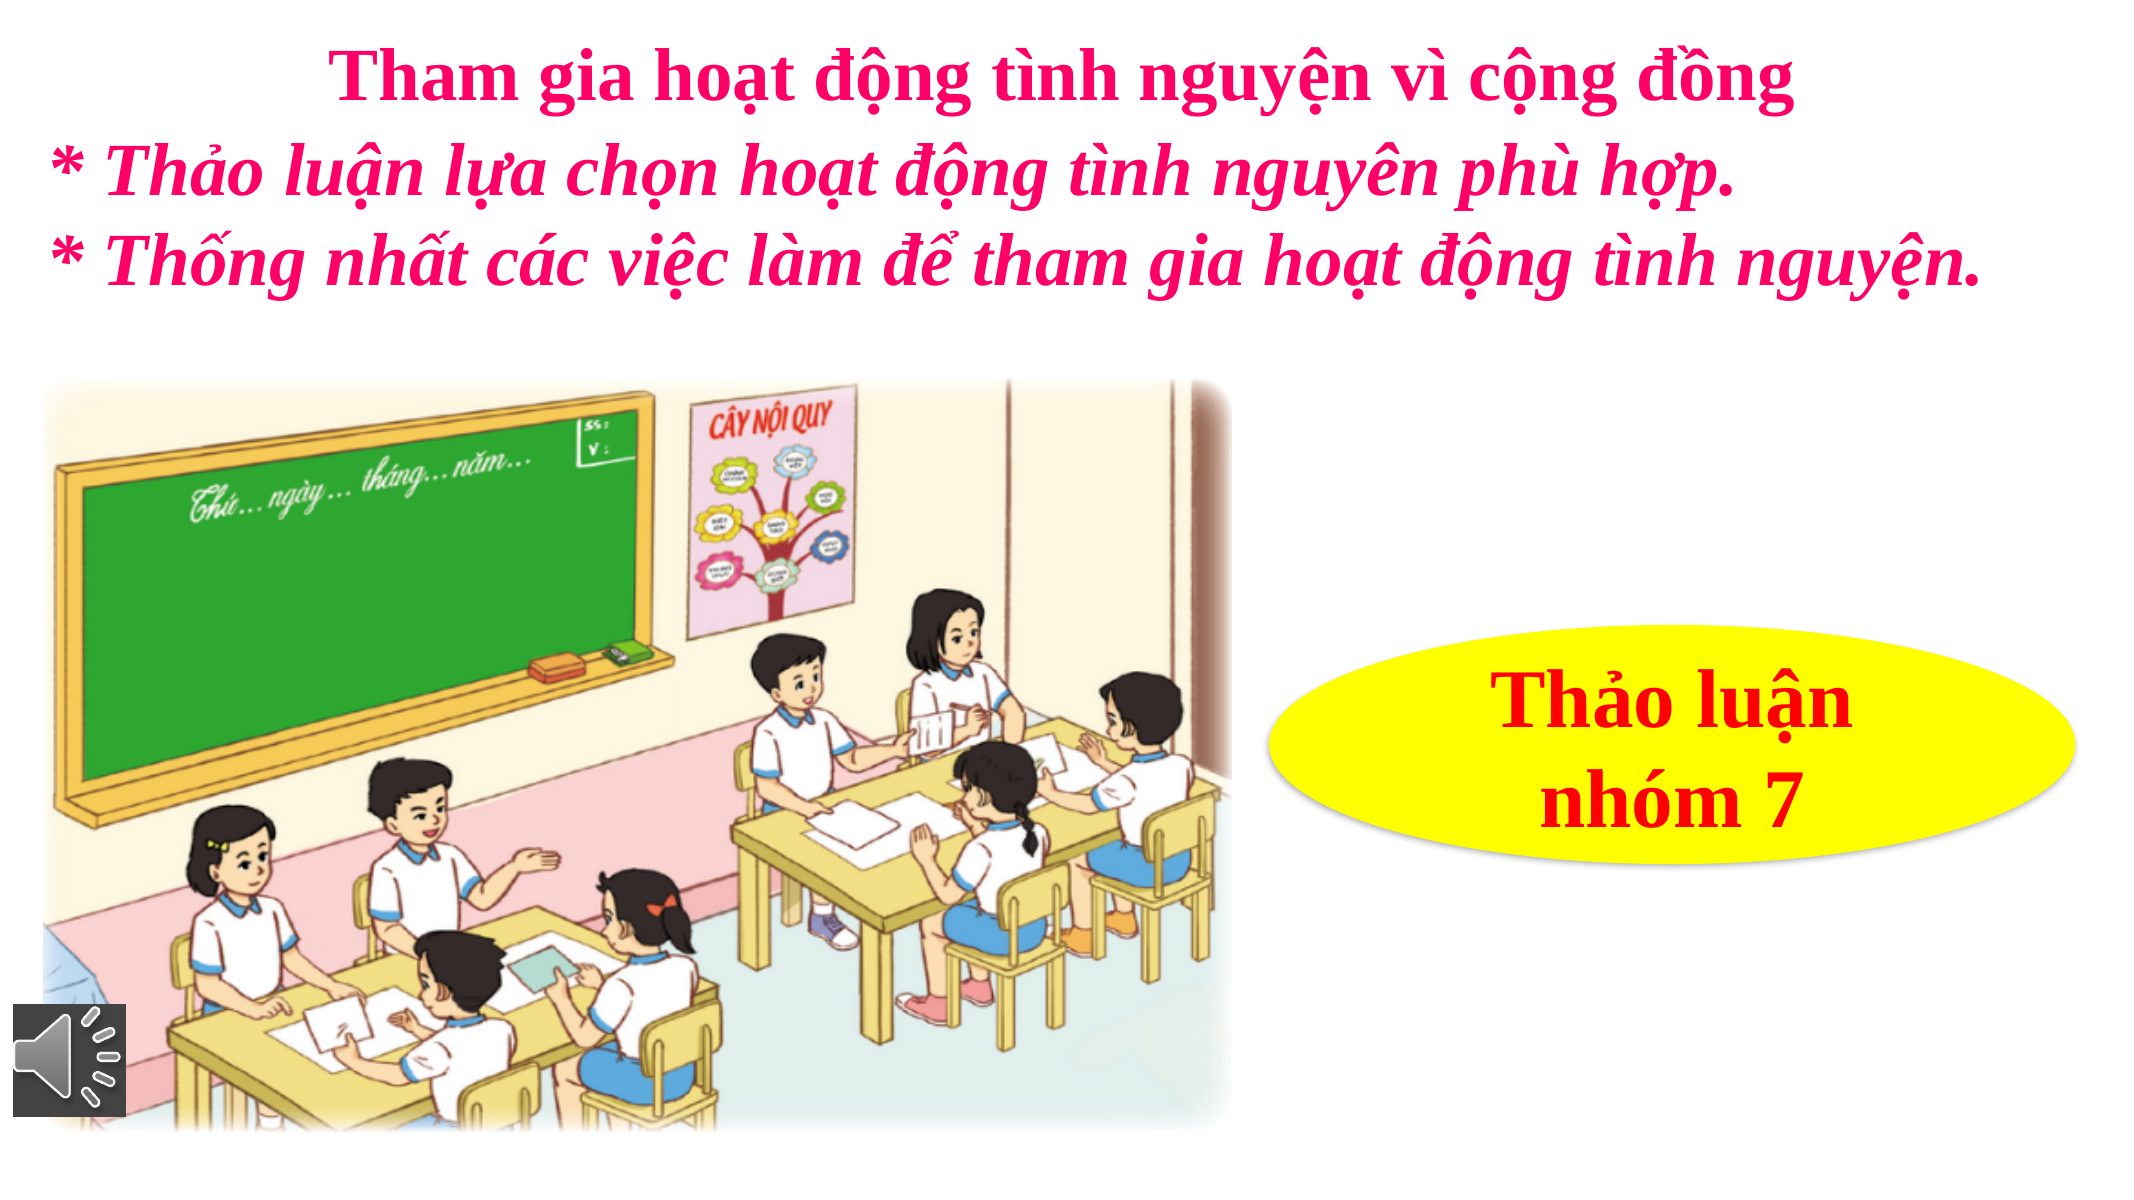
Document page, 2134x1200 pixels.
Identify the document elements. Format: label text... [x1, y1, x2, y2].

text_box Tham gia hoạt động tình nguyện vì cộng đồng [13, 18, 2111, 124]
picture [11, 379, 1232, 1133]
text_box Thảo luận nhóm 7 [1268, 623, 2077, 866]
text_box * Thảo luận lựa chọn hoạt động tình nguyên phù hợp. * Thống nhất các việc làm để tham gia hoạt động tình nguyện. [31, 124, 2093, 308]
